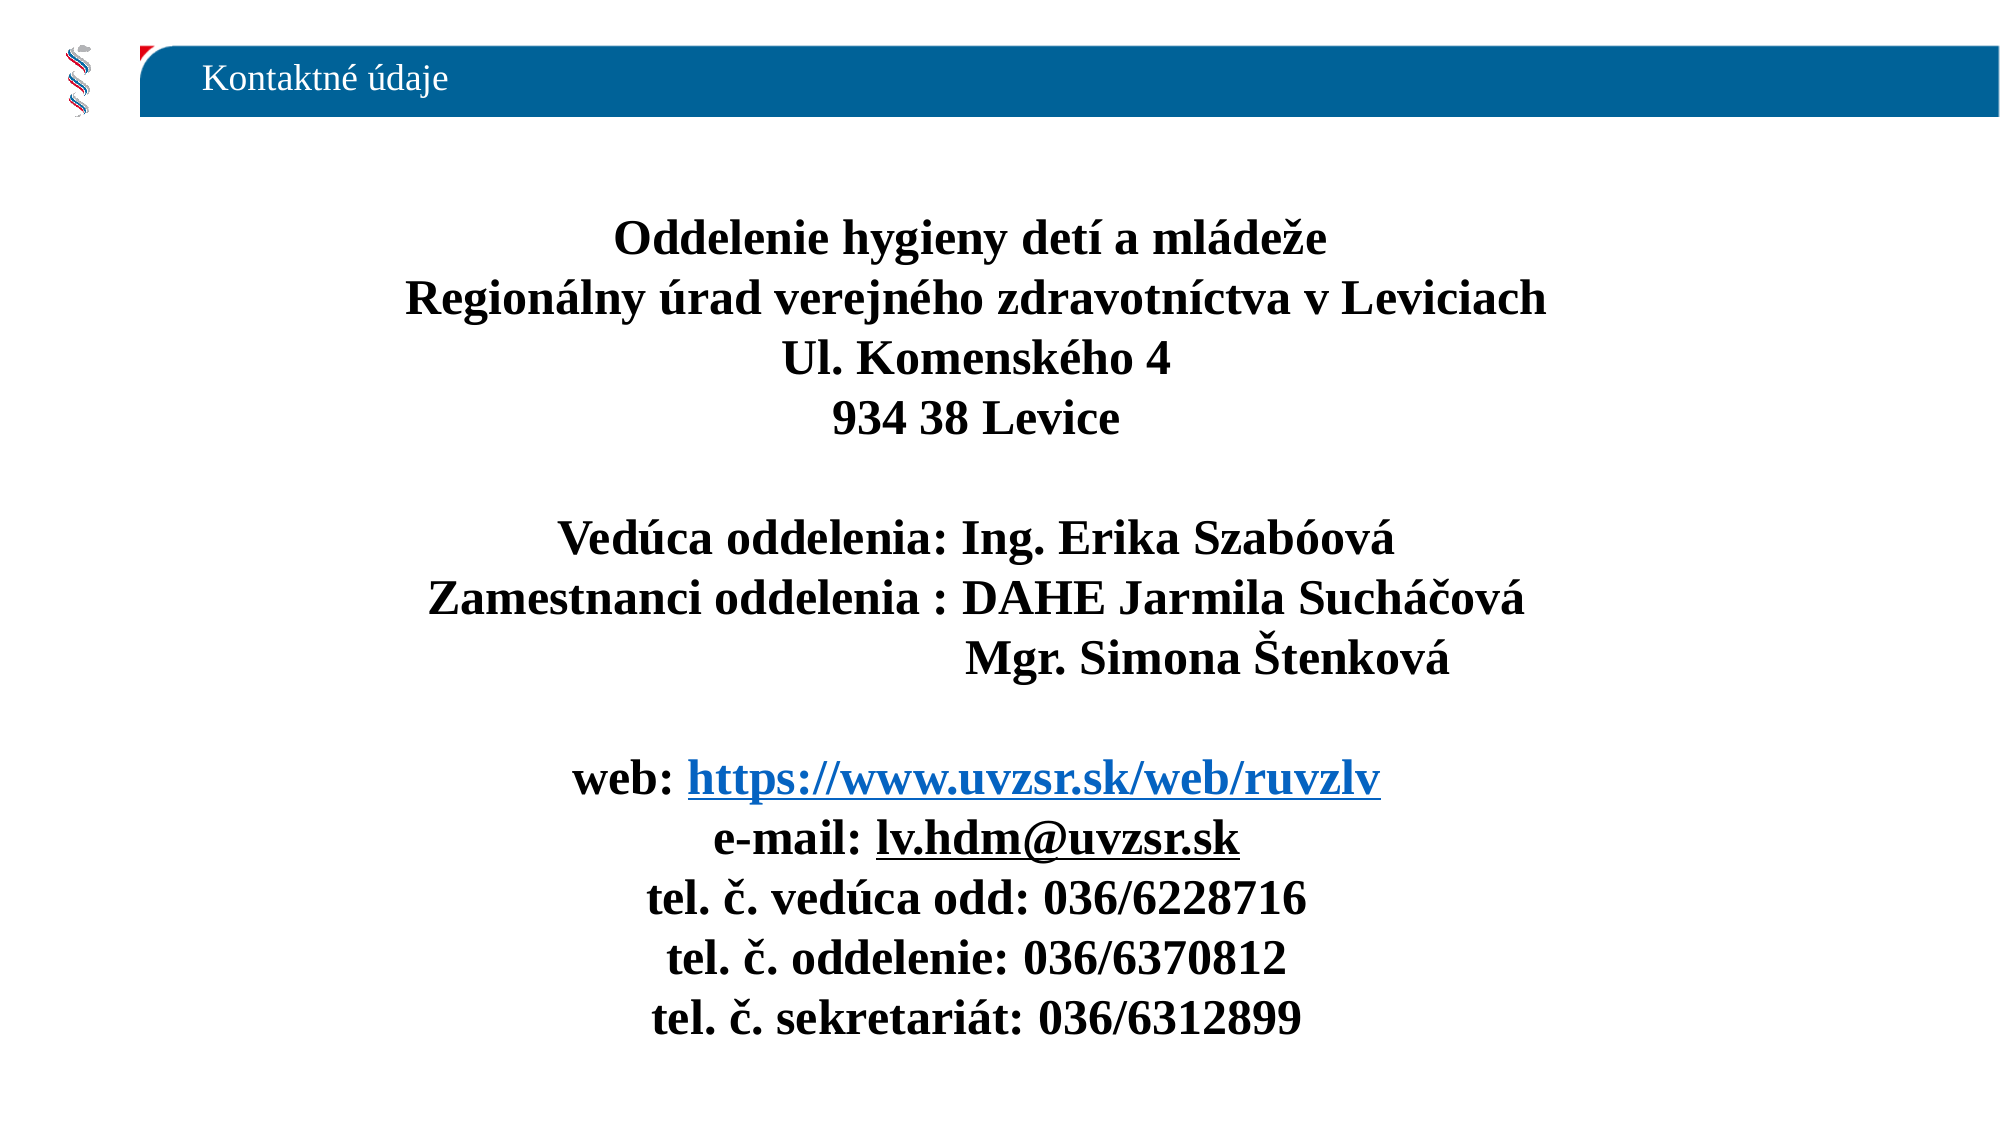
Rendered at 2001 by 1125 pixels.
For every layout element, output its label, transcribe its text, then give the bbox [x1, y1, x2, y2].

picture [66, 45, 91, 117]
text_box Oddelenie hygieny detí a mládeže Regionálny úrad verejného zdravotníctva v Leviciach Ul. Komenského 4 934 38 Levice Vedúca oddelenia: Ing. Erika Szabóová Zamestnanci oddelenia : DAHE Jarmila Sucháčová Mgr. Simona Štenková web: https://www.uvzsr.sk/web/ruvzlv e-mail: lv.hdm@uvzsr.sk tel. č. vedúca odd: 036/6228716 tel. č. oddelenie: 036/6370812 tel. č. sekretariát: 036/6312899 [140, 197, 1813, 1053]
picture [140, 45, 2000, 117]
